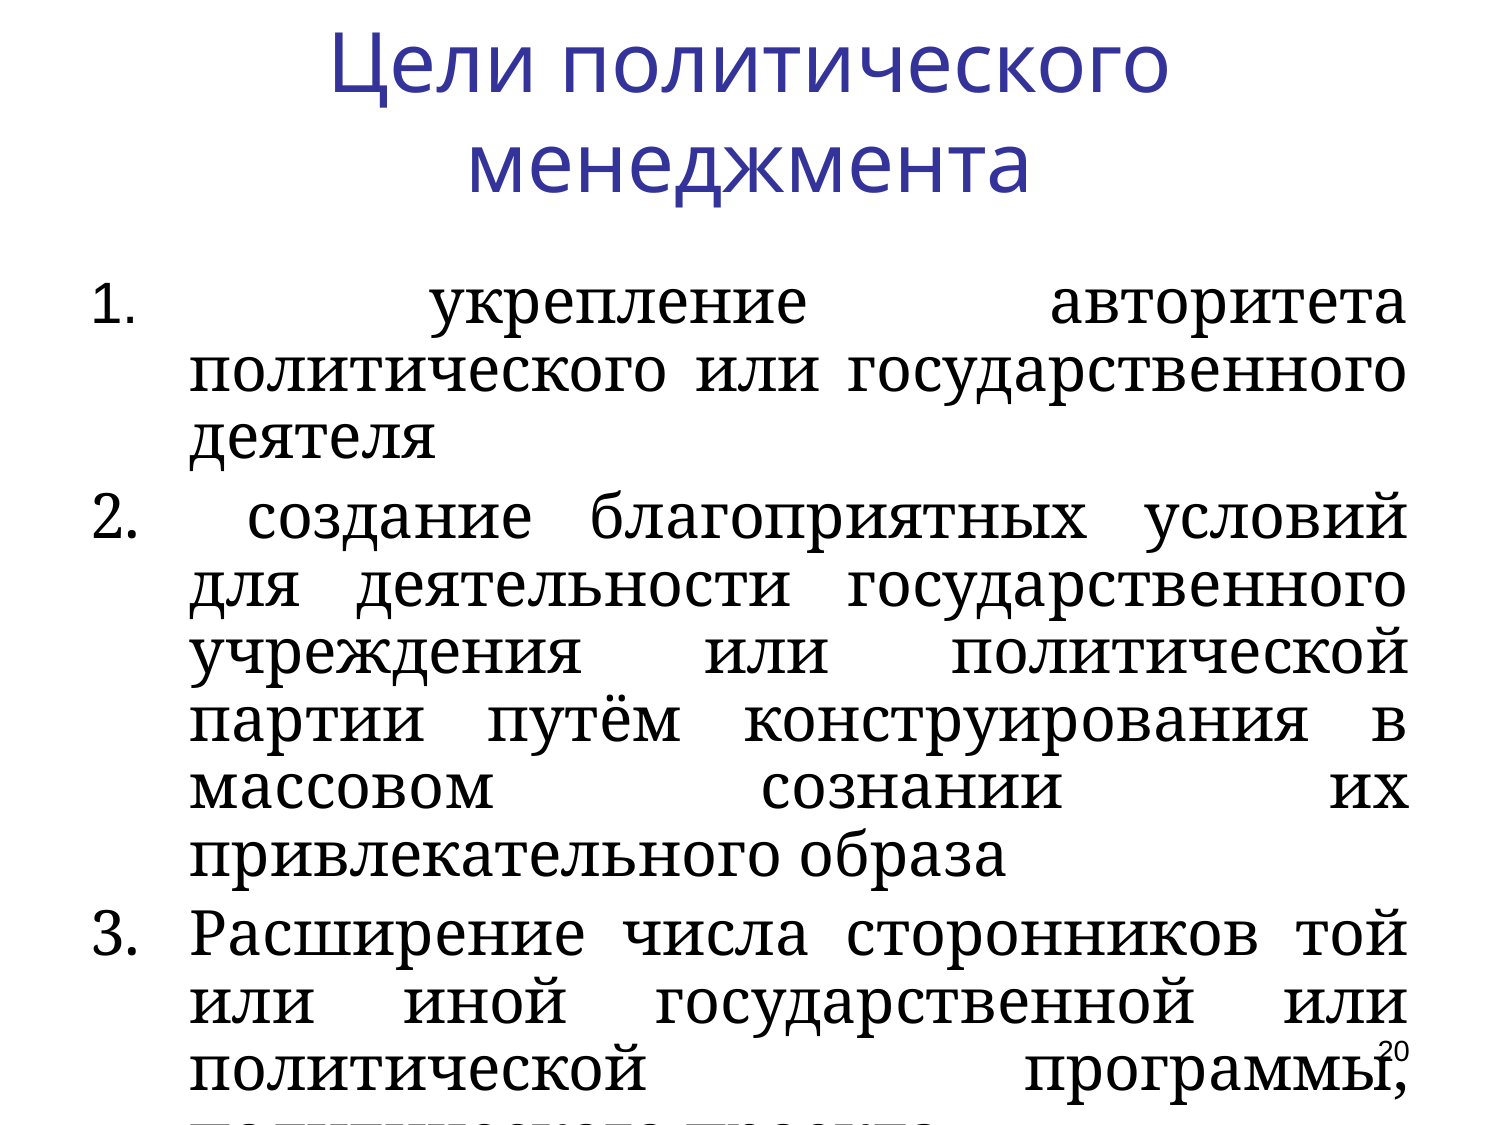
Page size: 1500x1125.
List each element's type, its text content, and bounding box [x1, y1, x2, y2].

list укрепление авторитета политического или государственного деятеля создание благоприятных условий для деятельности государственного учреждения или политической партии путём конструирования в массовом сознании их привлекательного образа Расширение числа сторонников той или иной государственной или политической программы, политического проекта [75, 262, 1425, 1005]
title Цели политического менеджмента [75, 45, 1425, 173]
slide_number 20 [1074, 1024, 1425, 1103]
